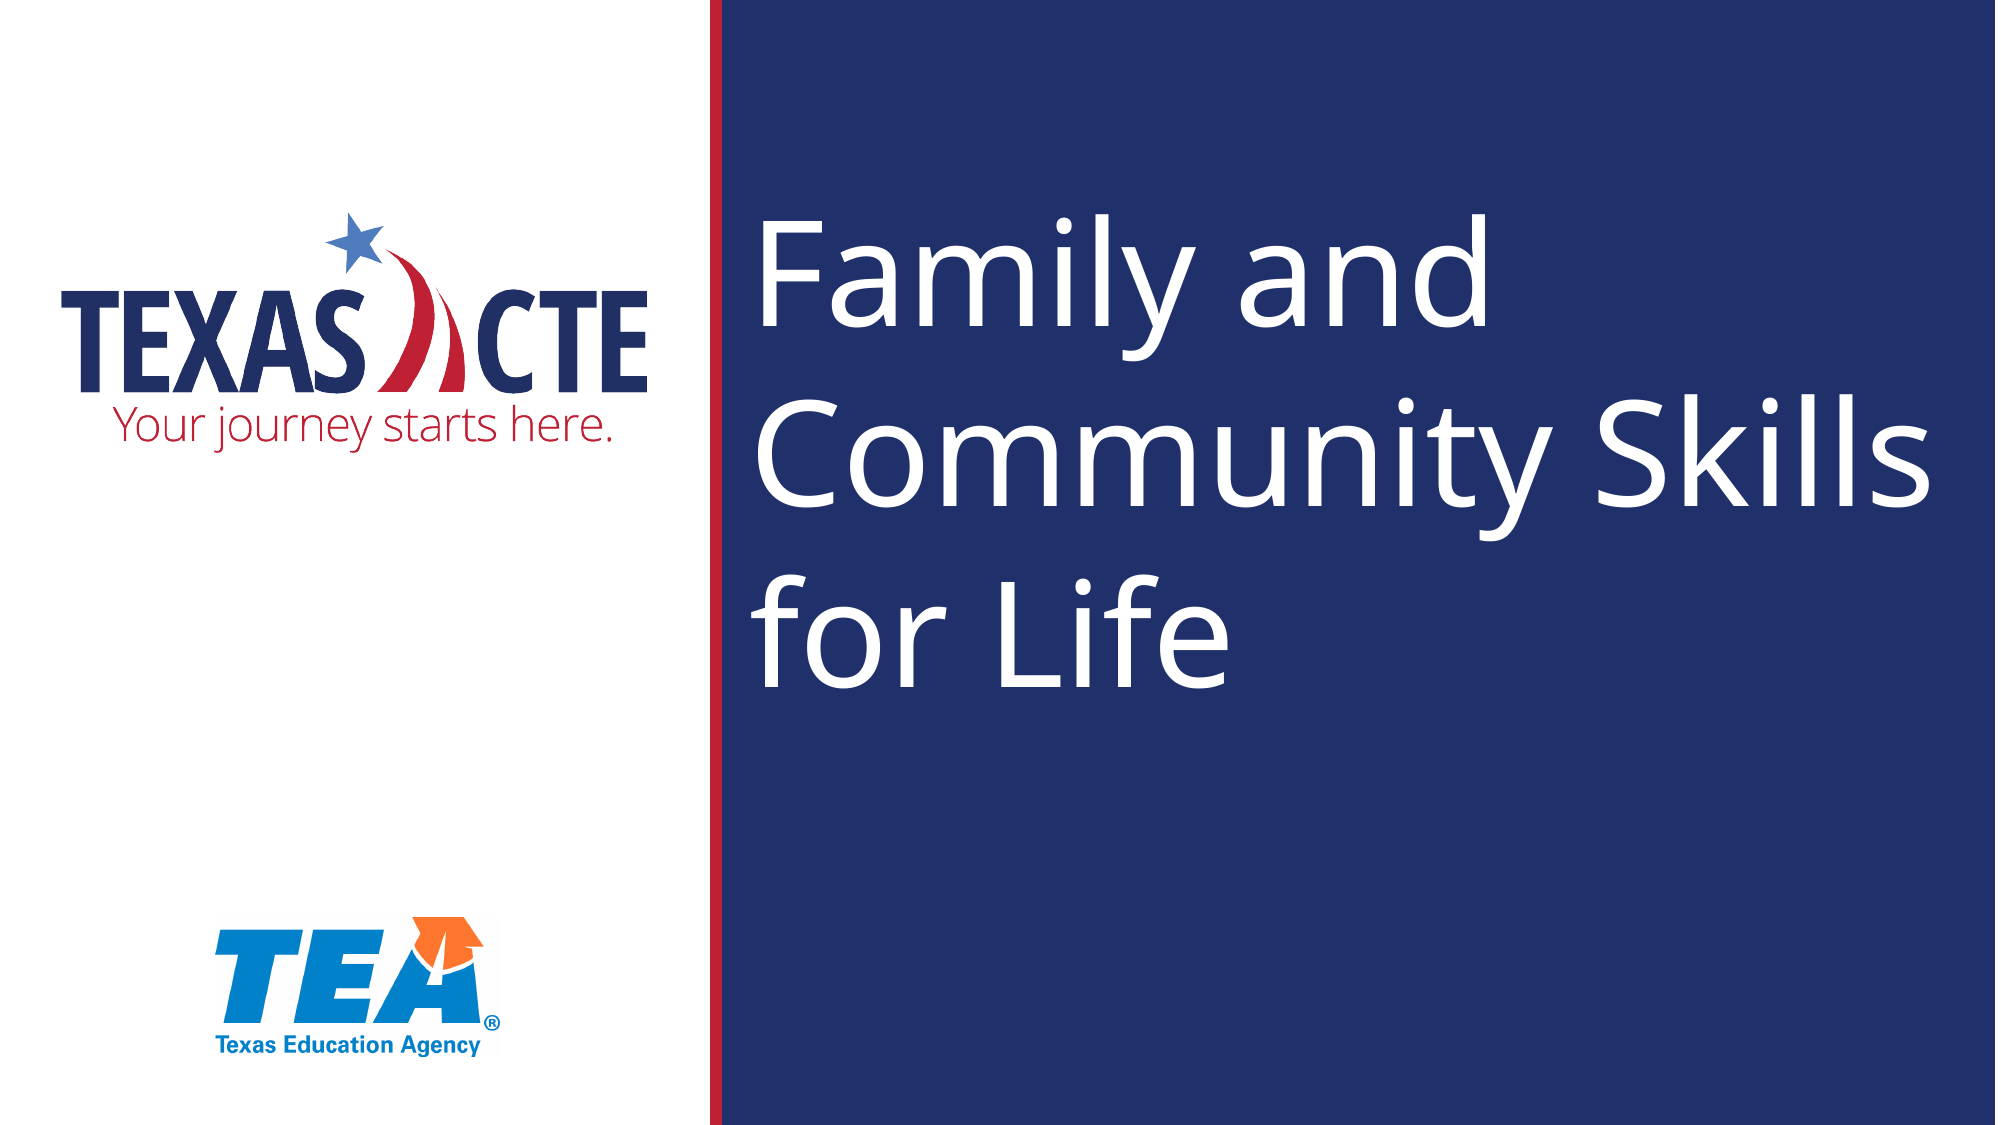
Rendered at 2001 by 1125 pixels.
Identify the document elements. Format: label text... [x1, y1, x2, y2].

title Family and Community Skills for Life [734, 172, 1959, 733]
picture [215, 917, 500, 1057]
picture [61, 212, 647, 453]
